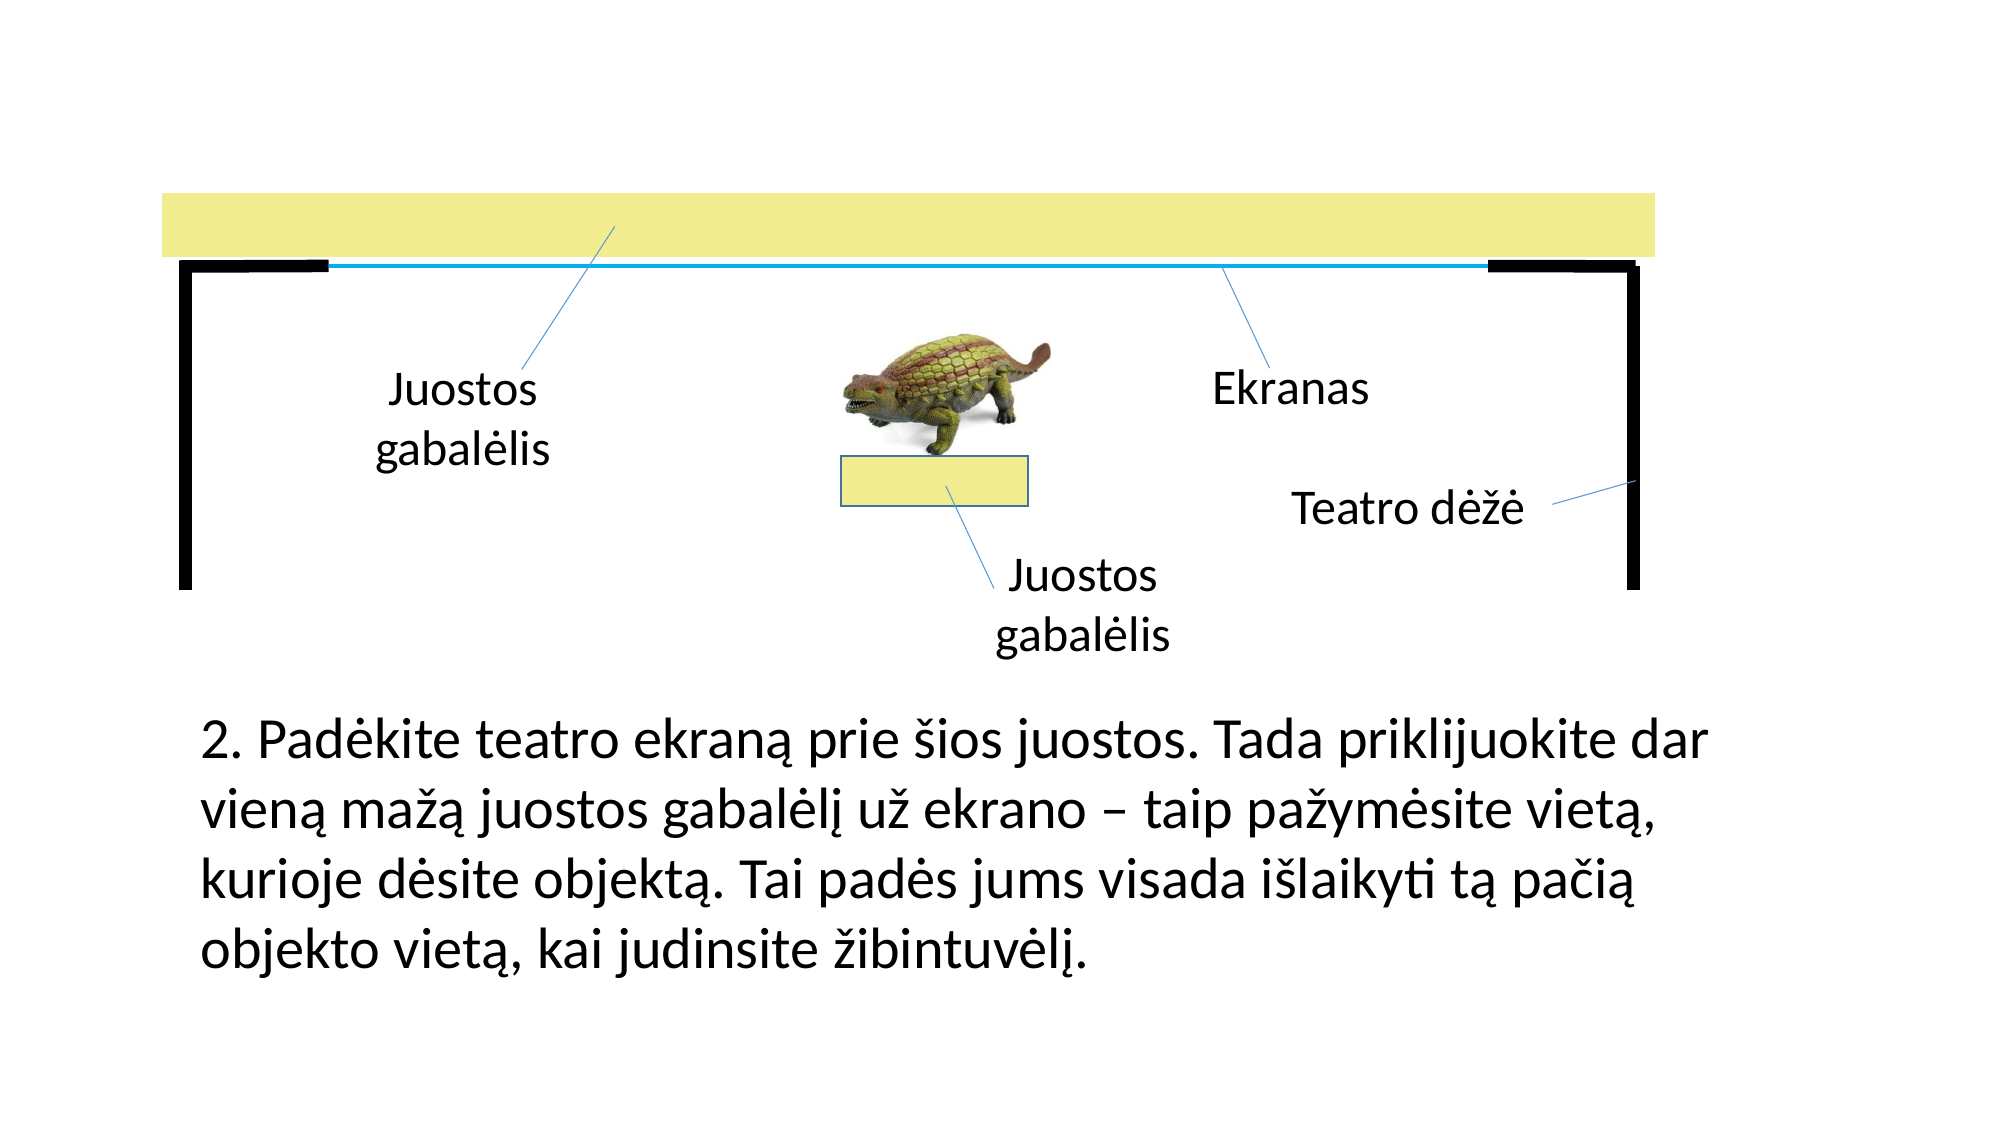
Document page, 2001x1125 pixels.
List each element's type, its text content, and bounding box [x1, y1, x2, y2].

text_box Juostos gabalėlis [975, 534, 1192, 669]
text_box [1221, 265, 1270, 369]
text_box Teatro dėžė [1276, 466, 1553, 542]
text_box [162, 193, 1655, 257]
text_box Juostos gabalėlis [354, 347, 572, 483]
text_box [521, 226, 615, 370]
text_box [840, 499, 945, 507]
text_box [1552, 480, 1636, 505]
text_box 2. Padėkite teatro ekraną prie šios juostos. Tada priklijuokite dar vieną mažą juostos gabalėlį už ekrano – taip pažymėsite vietą, kurioje dėsite objektą. Tai padės jums visada išlaikyti tą pačią objekto vietą, kai judinsite žibintuvėlį. [185, 692, 1808, 988]
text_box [945, 485, 994, 589]
text_box Ekranas [1197, 347, 1415, 423]
picture [840, 289, 1051, 499]
text_box [994, 499, 1029, 507]
